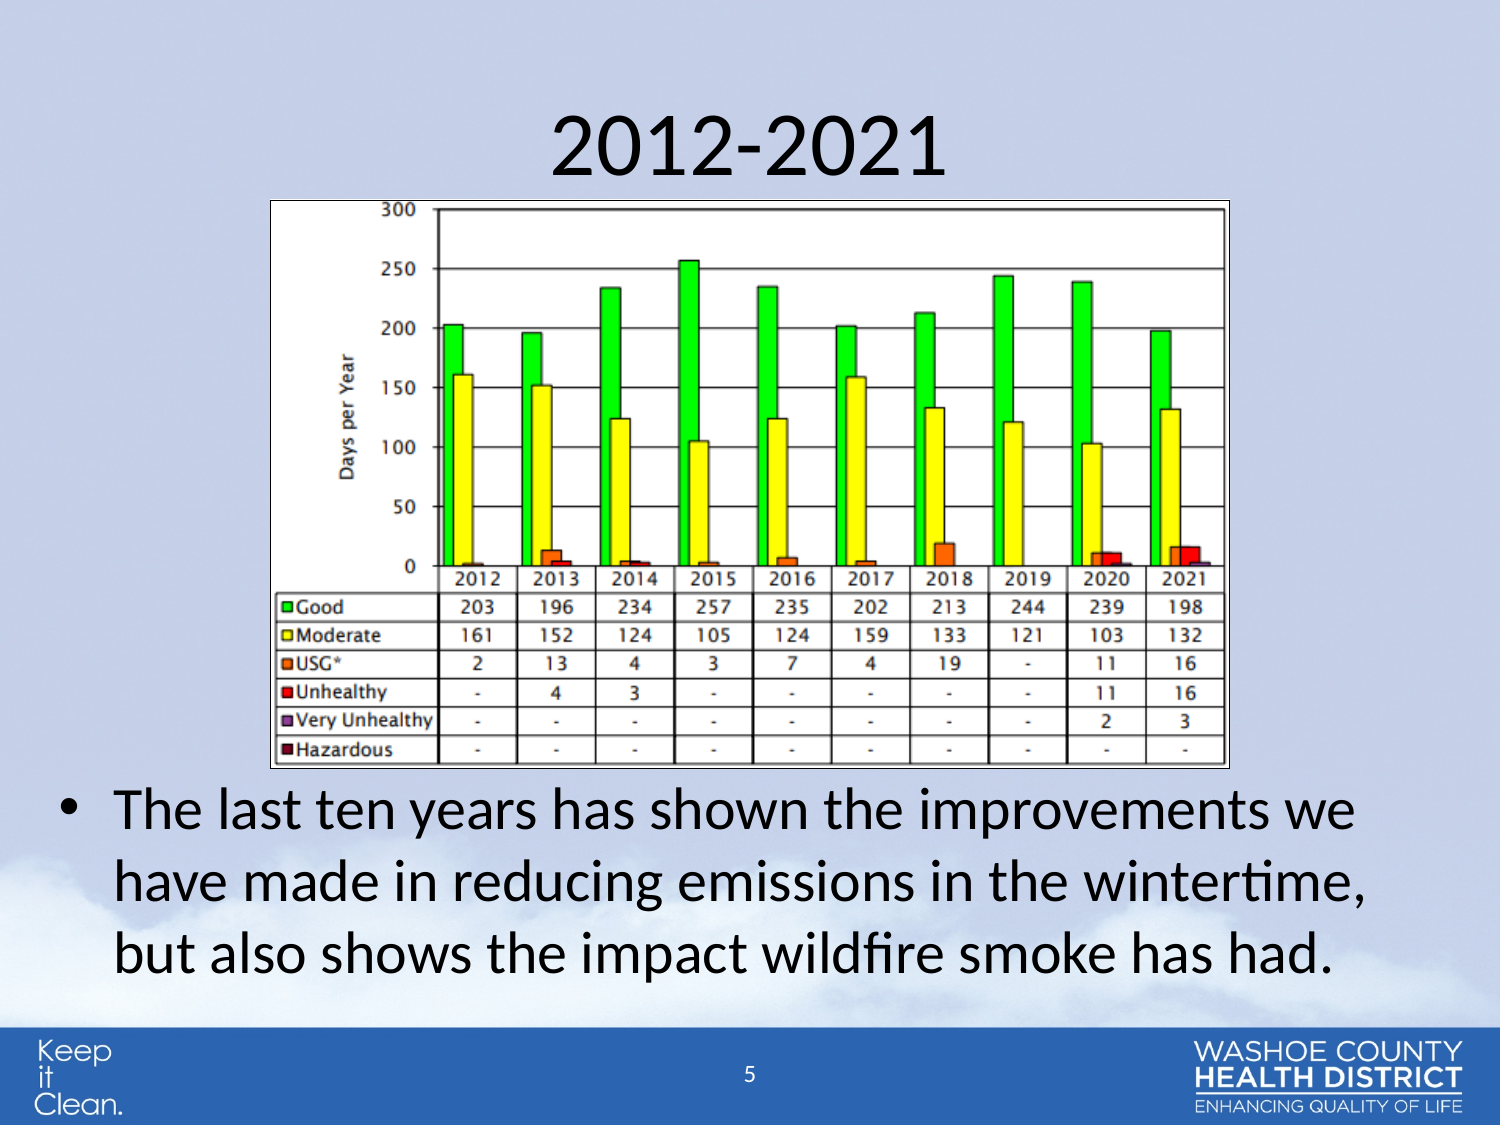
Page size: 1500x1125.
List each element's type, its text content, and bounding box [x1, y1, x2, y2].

title 2012-2021 [75, 45, 1425, 233]
picture [0, 0, 1500, 1125]
text_box The last ten years has shown the improvements we have made in reducing emissions in the wintertime, but also shows the impact wildfire smoke has had. [43, 762, 1457, 1042]
slide_number 5 [575, 1042, 925, 1103]
